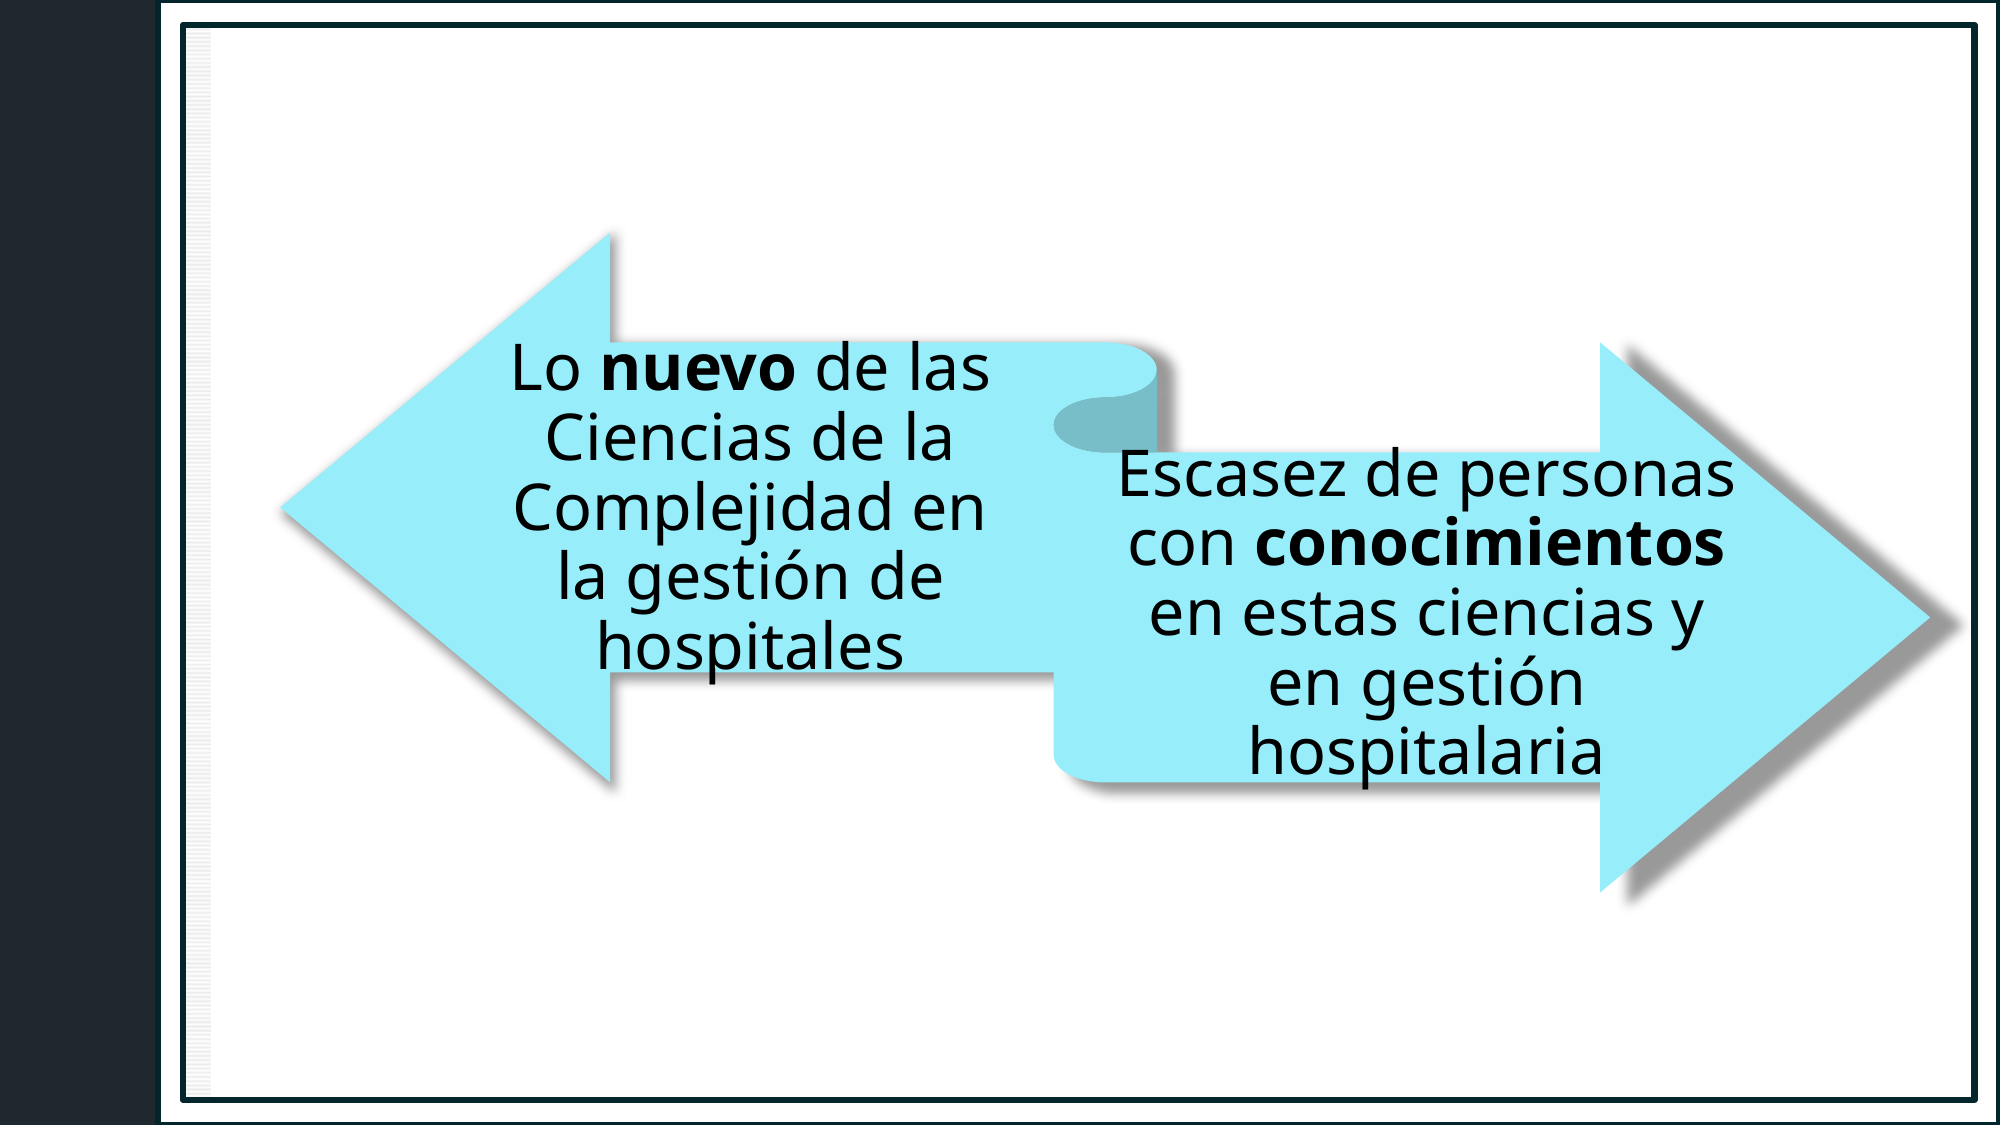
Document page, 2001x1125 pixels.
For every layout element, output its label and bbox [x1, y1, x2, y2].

picture [0, 0, 2000, 1125]
text_box [279, 71, 1931, 1054]
